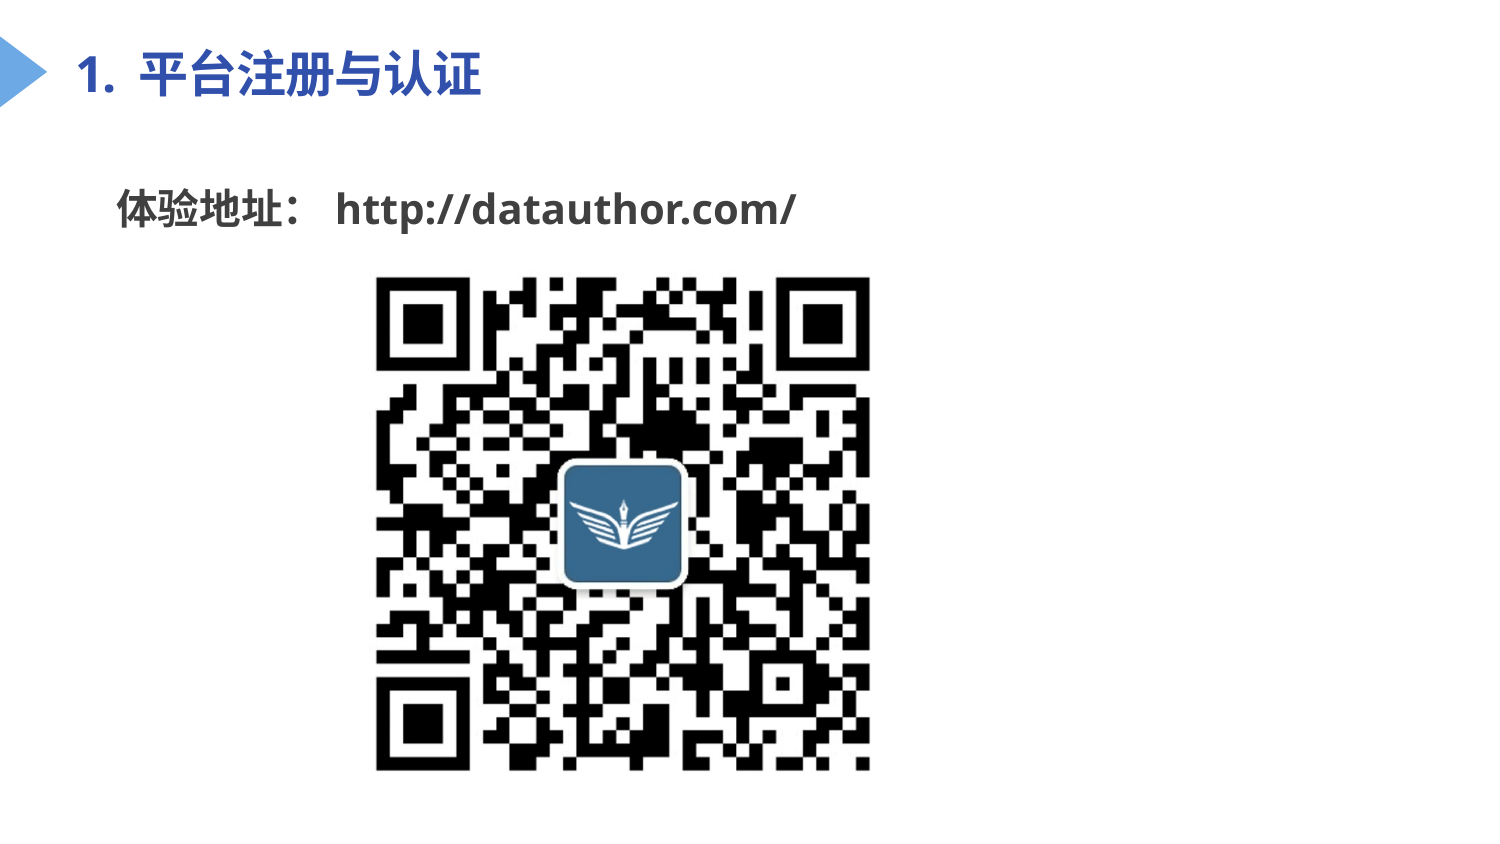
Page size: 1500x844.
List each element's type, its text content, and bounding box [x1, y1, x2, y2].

text_box 体验地址：http://datauthor.com/ [101, 150, 1281, 240]
picture [336, 237, 909, 810]
text_box 1. [60, 35, 123, 110]
text_box 平台注册与认证 [123, 35, 620, 110]
text_box [0, 35, 49, 109]
